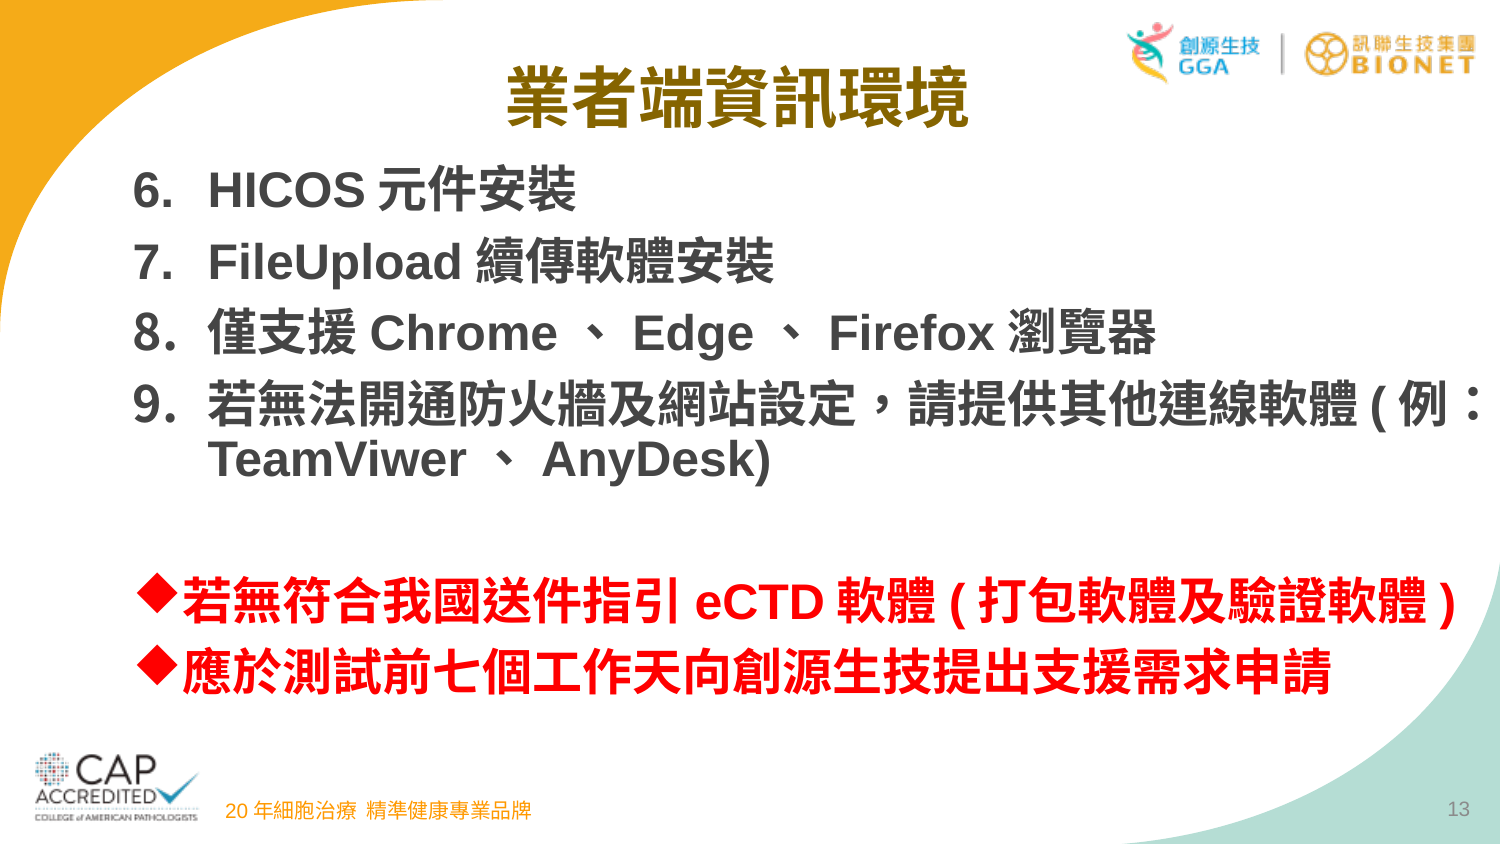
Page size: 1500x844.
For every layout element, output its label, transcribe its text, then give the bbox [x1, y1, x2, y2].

title 業者端資訊環境 [228, 54, 1248, 149]
picture [1117, 7, 1485, 102]
slide_number 13 [1147, 788, 1485, 834]
text_box HICOS元件安裝 FileUpload續傳軟體安裝 僅支援Chrome、Edge、Firefox瀏覽器 若無法開通防火牆及網站設定，請提供其他連線軟體(例：TeamViwer、AnyDesk) 若無符合我國送件指引eCTD軟體(打包軟體及驗證軟體) 應於測試前七個工作天向創源生技提出支援需求申請 [117, 157, 1485, 671]
picture [23, 742, 209, 832]
